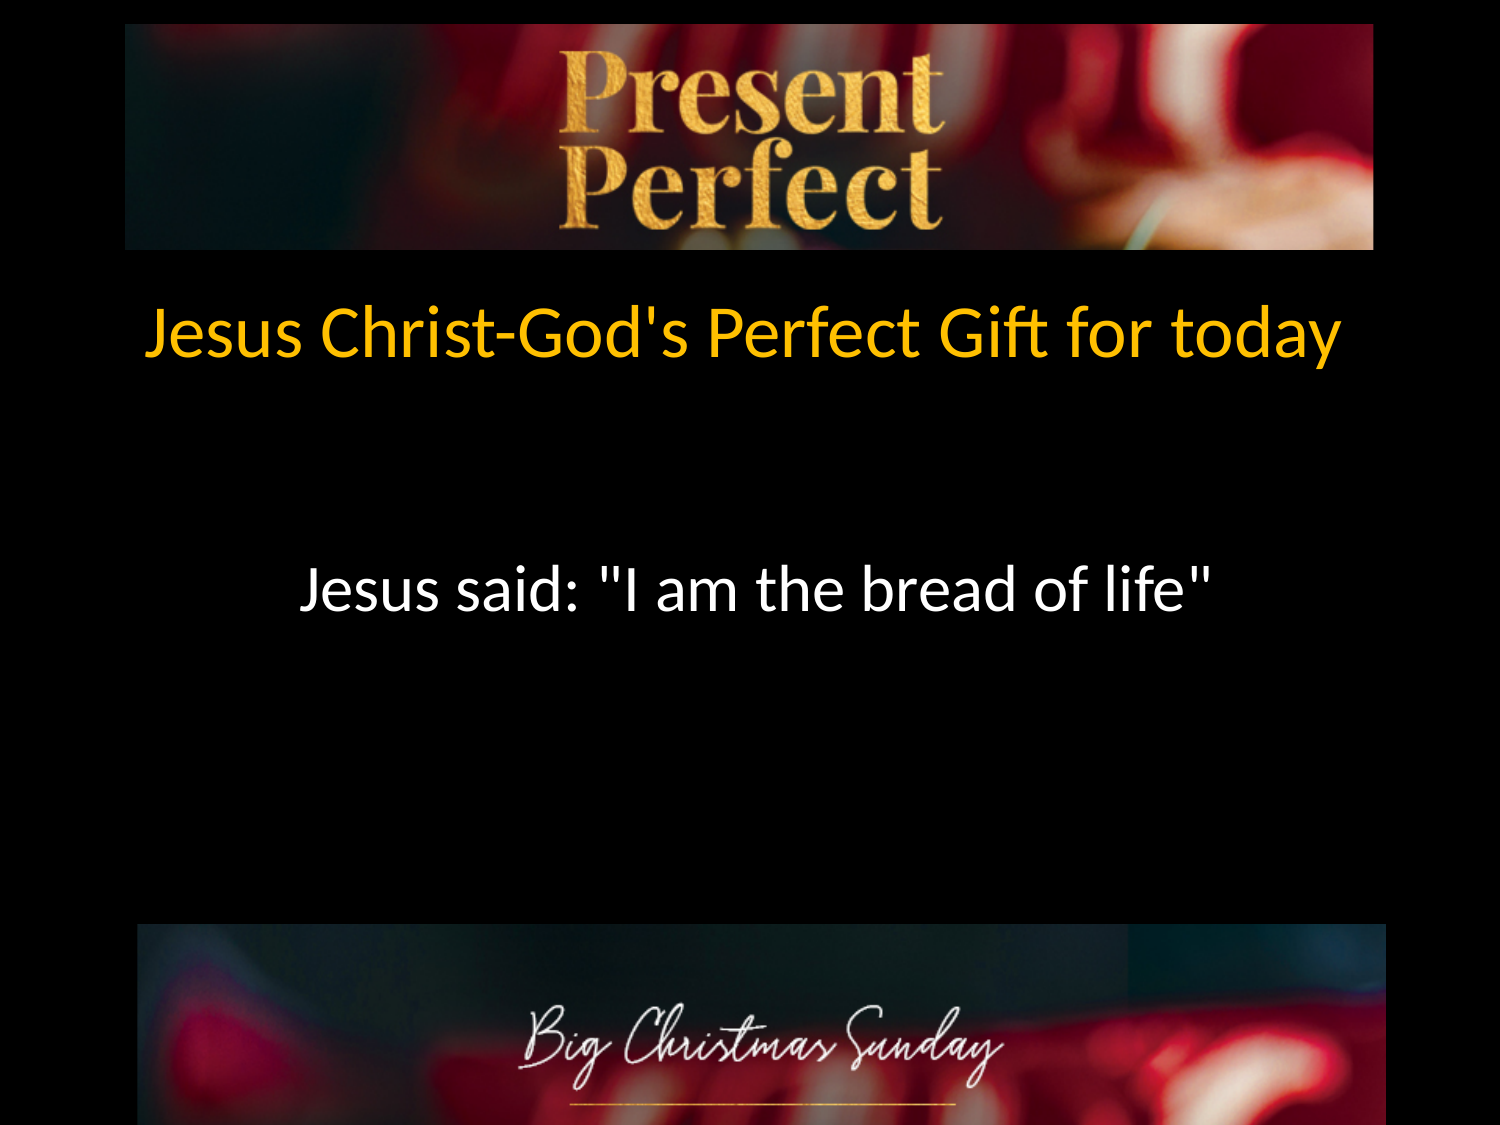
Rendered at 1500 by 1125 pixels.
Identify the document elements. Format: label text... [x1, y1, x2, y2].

text_box Jesus Christ-God's Perfect Gift for today [125, 274, 1363, 380]
text_box Jesus said: "I am the bread of life" [137, 537, 1375, 633]
picture [137, 924, 1386, 1125]
picture [125, 24, 1374, 250]
